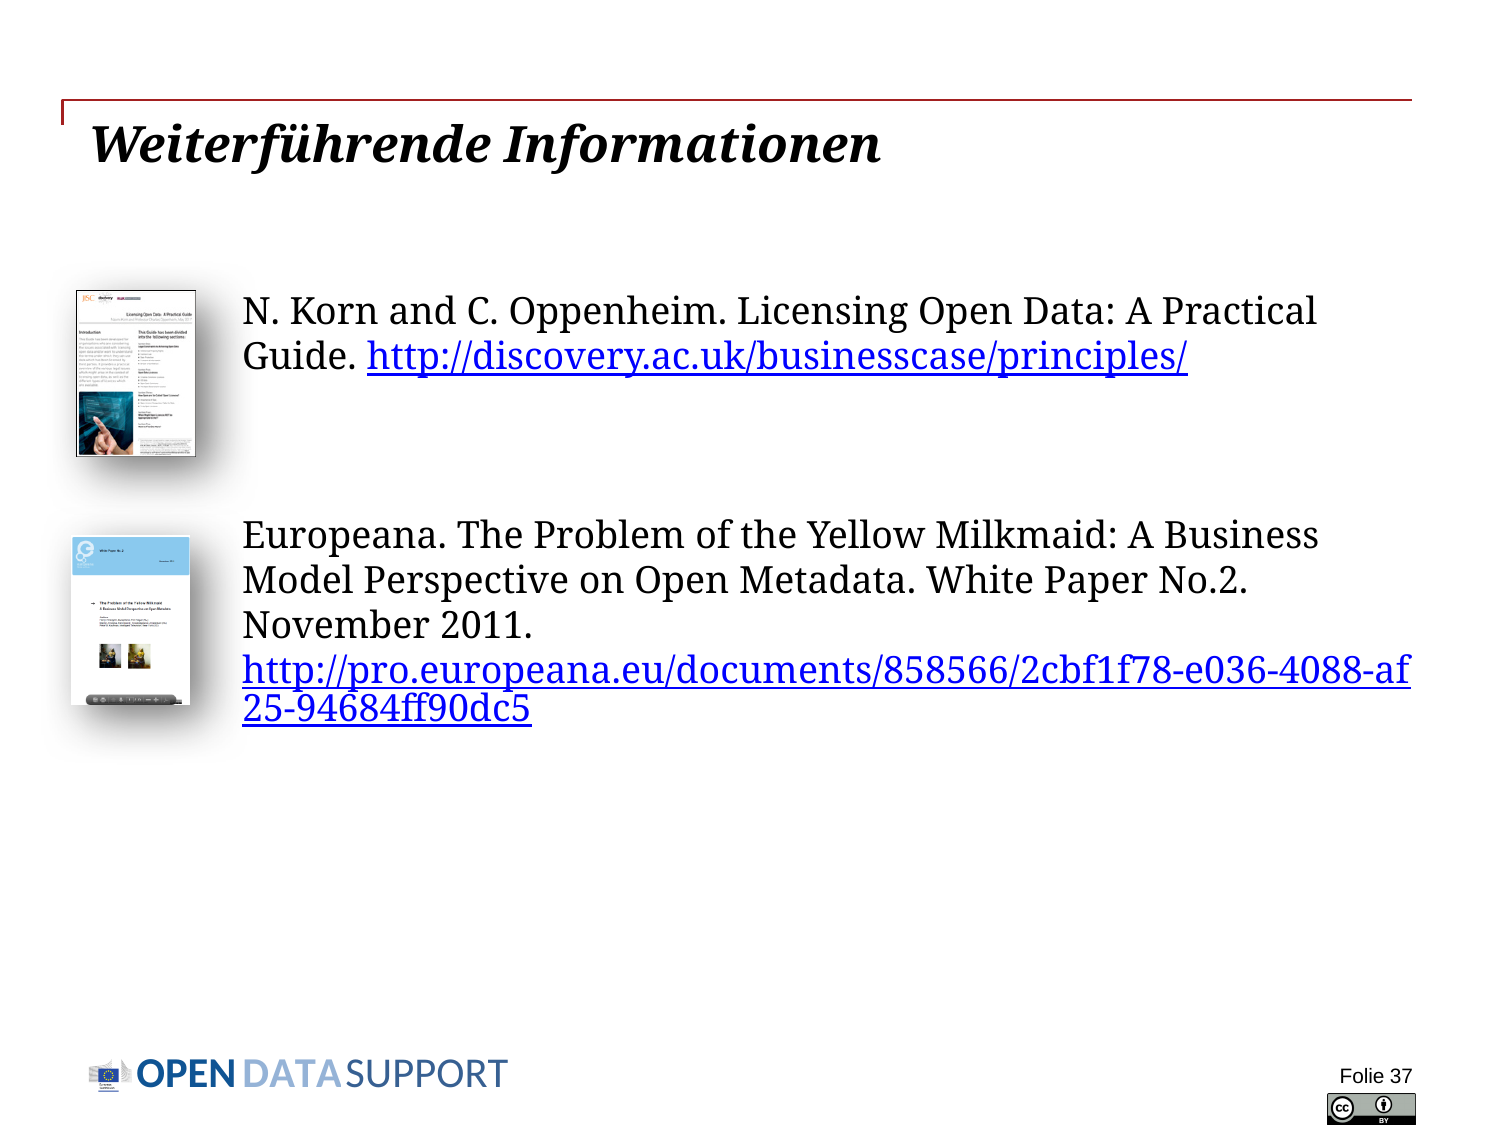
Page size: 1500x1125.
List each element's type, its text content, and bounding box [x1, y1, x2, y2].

title Weiterführende Informationen [88, 112, 1413, 263]
picture [1327, 1093, 1416, 1125]
picture [71, 534, 190, 705]
slide_number Folie 37 [1162, 1062, 1413, 1088]
picture [76, 290, 197, 457]
list N. Korn and C. Oppenheim. Licensing Open Data: A Practical Guide. http://discovery.ac.uk/businesscase/principles/ Europeana. The Problem of the Yellow Milkmaid: A Business Model Perspective on Open Metadata. White Paper No.2. November 2011. http://pro.europeana.eu/documents/858566/2cbf1f78-e036-4088-af25-94684ff90dc5 [242, 287, 1413, 1013]
